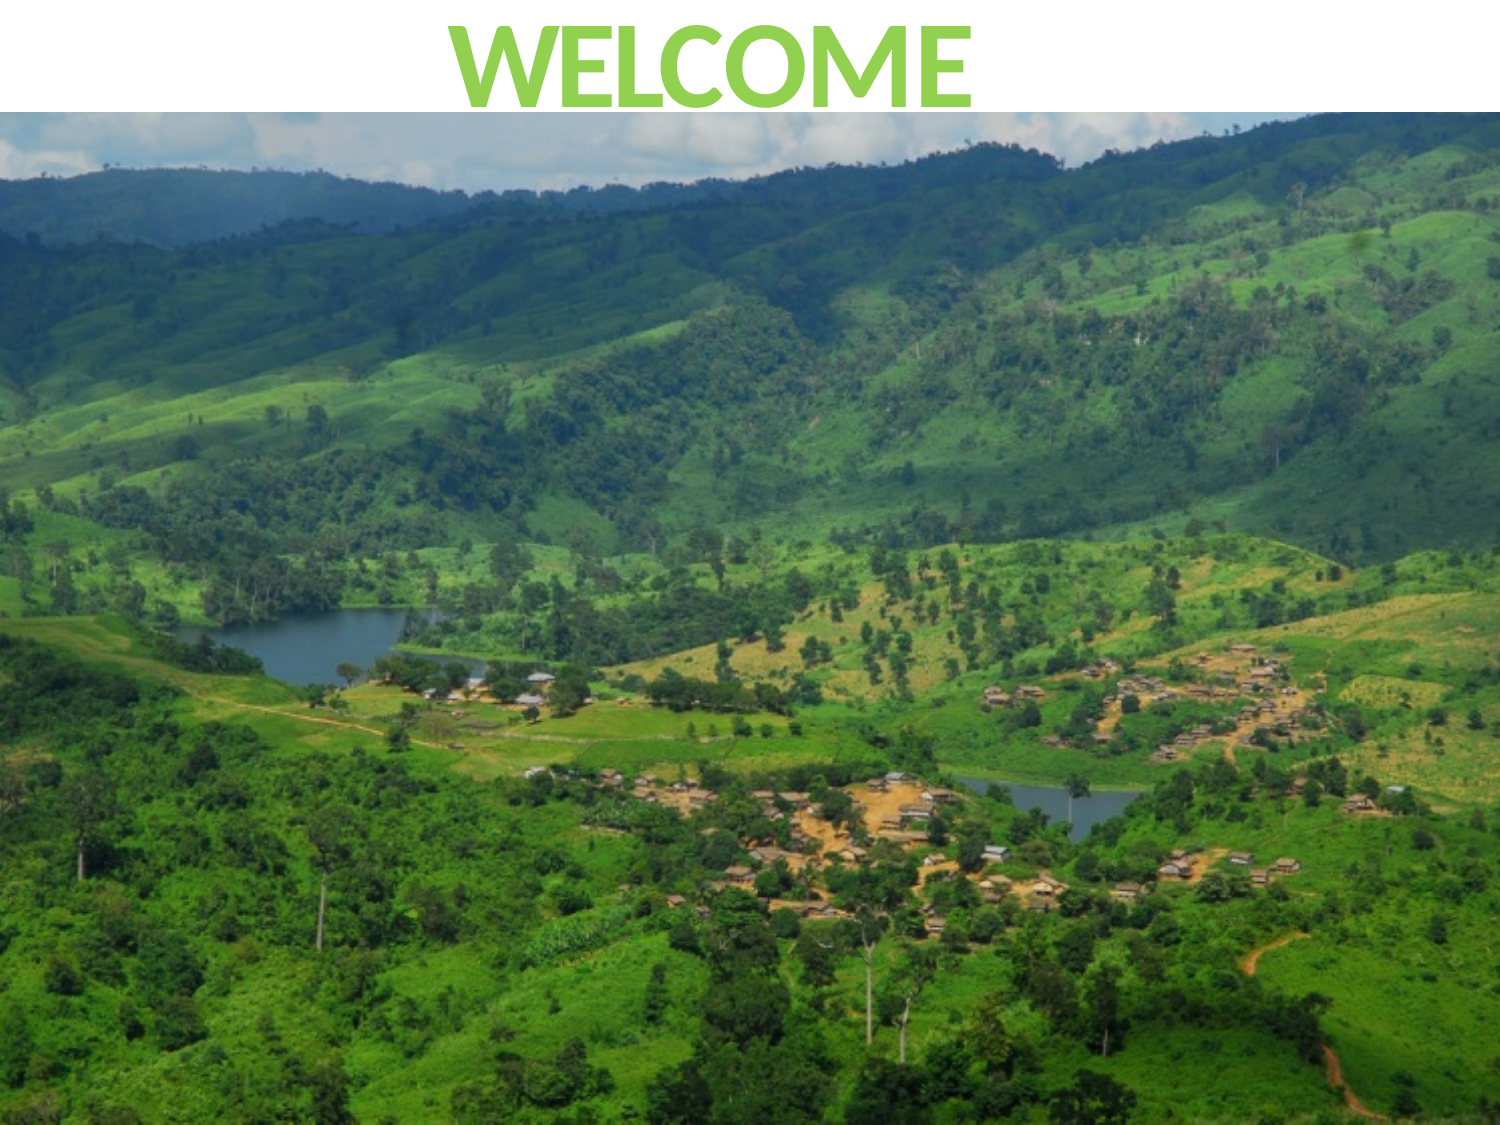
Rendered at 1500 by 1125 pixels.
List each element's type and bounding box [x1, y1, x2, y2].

text_box [431, 0, 991, 143]
picture [0, 112, 1500, 1125]
